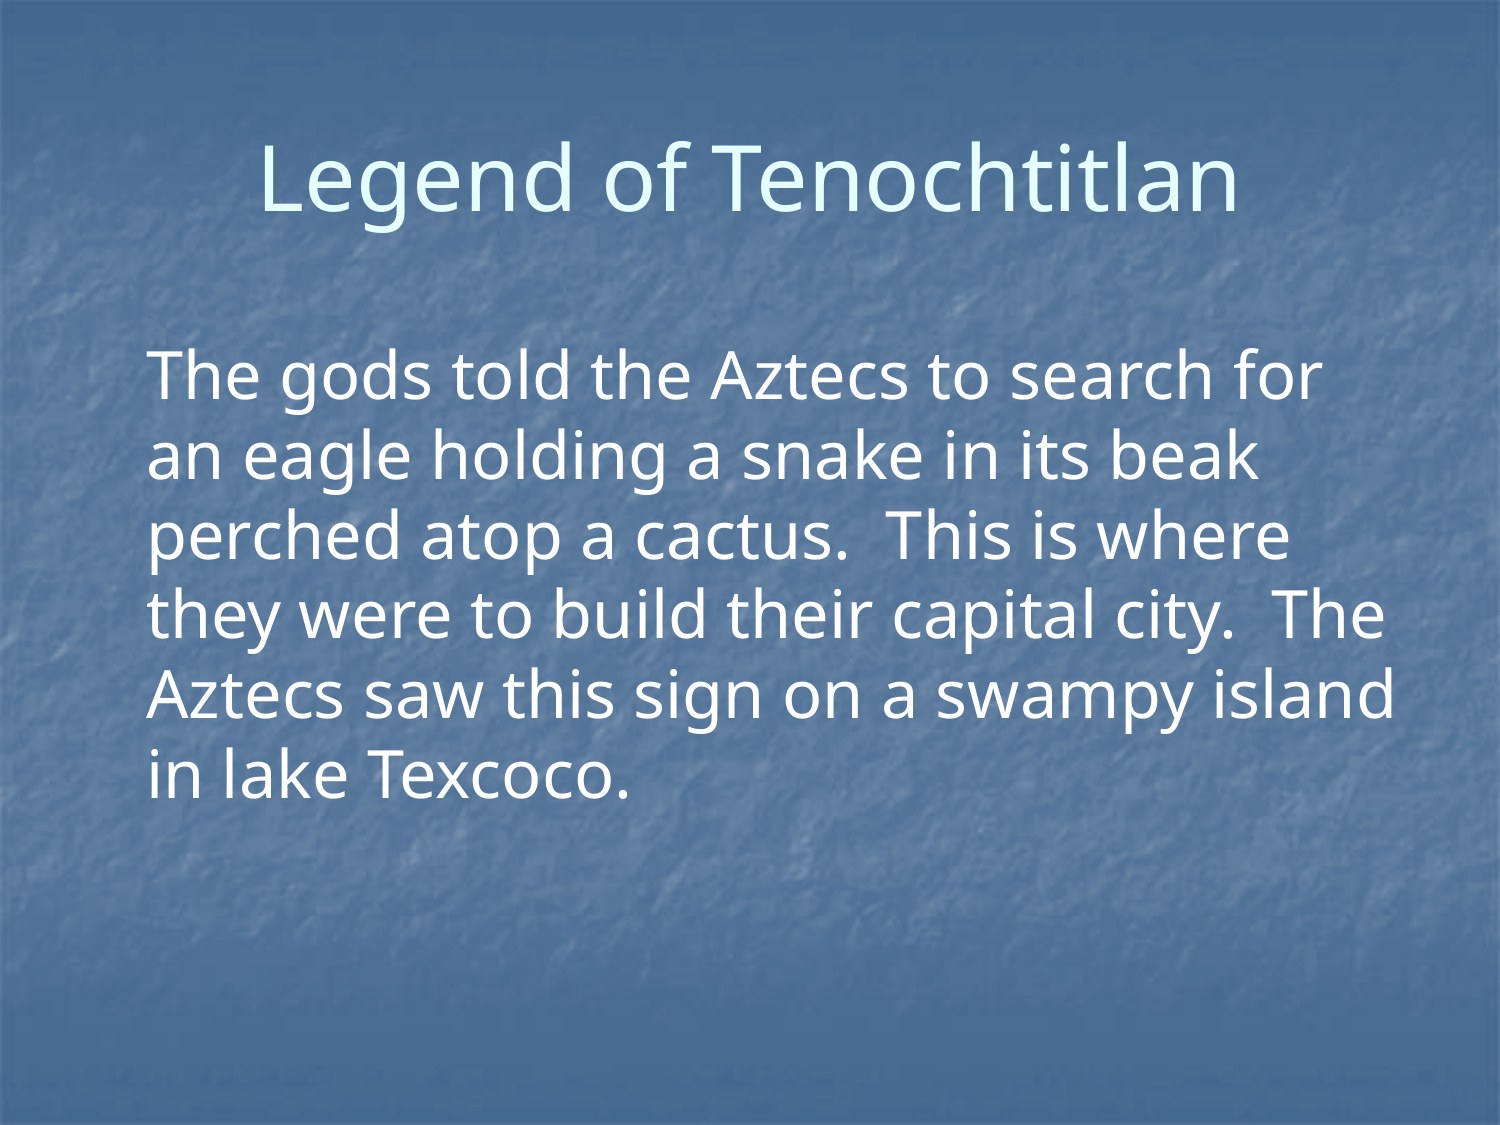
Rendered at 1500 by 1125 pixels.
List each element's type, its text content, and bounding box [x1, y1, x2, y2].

list The gods told the Aztecs to search for an eagle holding a snake in its beak perched atop a cactus. This is where they were to build their capital city. The Aztecs saw this sign on a swampy island in lake Texcoco. [74, 324, 1426, 1001]
title Legend of Tenochtitlan [74, 62, 1426, 288]
